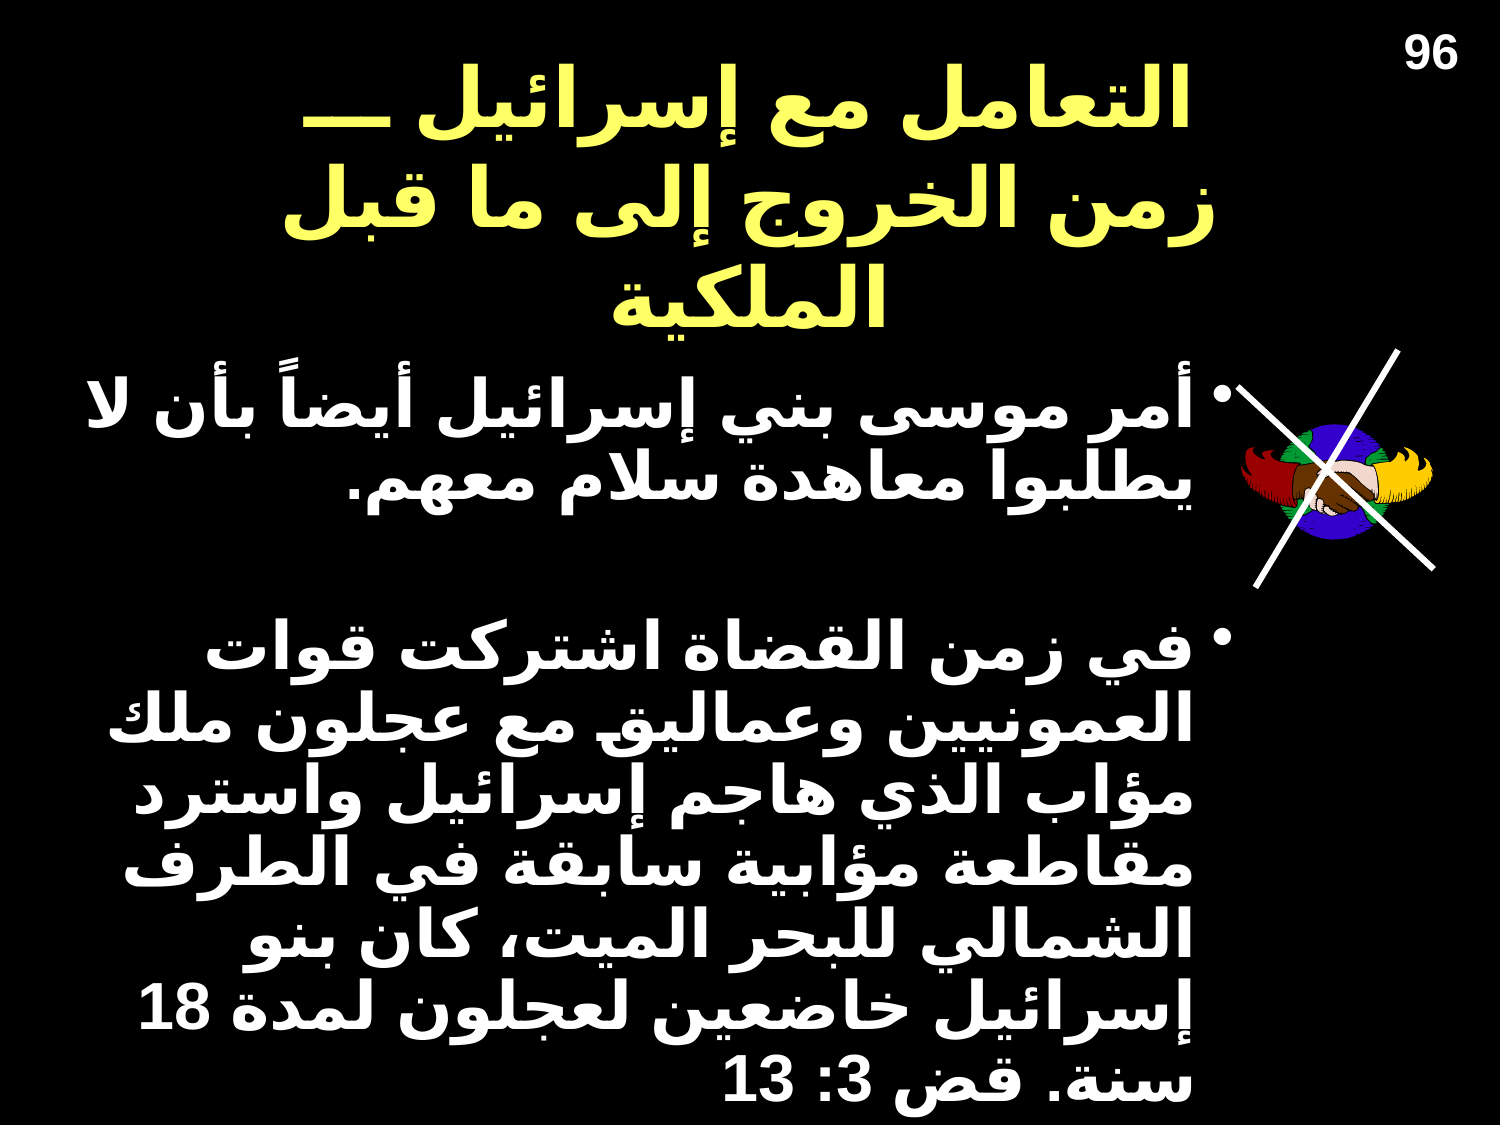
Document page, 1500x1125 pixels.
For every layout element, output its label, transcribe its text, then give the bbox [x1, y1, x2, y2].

text_box أمر موسى بني إسرائيل أيضاً بأن لا يطلبوا معاهدة سلام معهم. في زمن القضاة اشتركت قوات العمونيين وعماليق مع عجلون ملك مؤاب الذي هاجم إسرائيل واسترد مقاطعة مؤابية سابقة في الطرف الشمالي للبحر الميت، كان بنو إسرائيل خاضعين لعجلون لمدة 18 سنة. قض 3: 13 [49, 362, 1250, 1004]
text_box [1237, 349, 1438, 588]
title التعامل مع إسرائيل ـــ زمن الخروج إلى ما قبل الملكية [112, 99, 1388, 288]
text_box 96 [1374, 12, 1488, 88]
